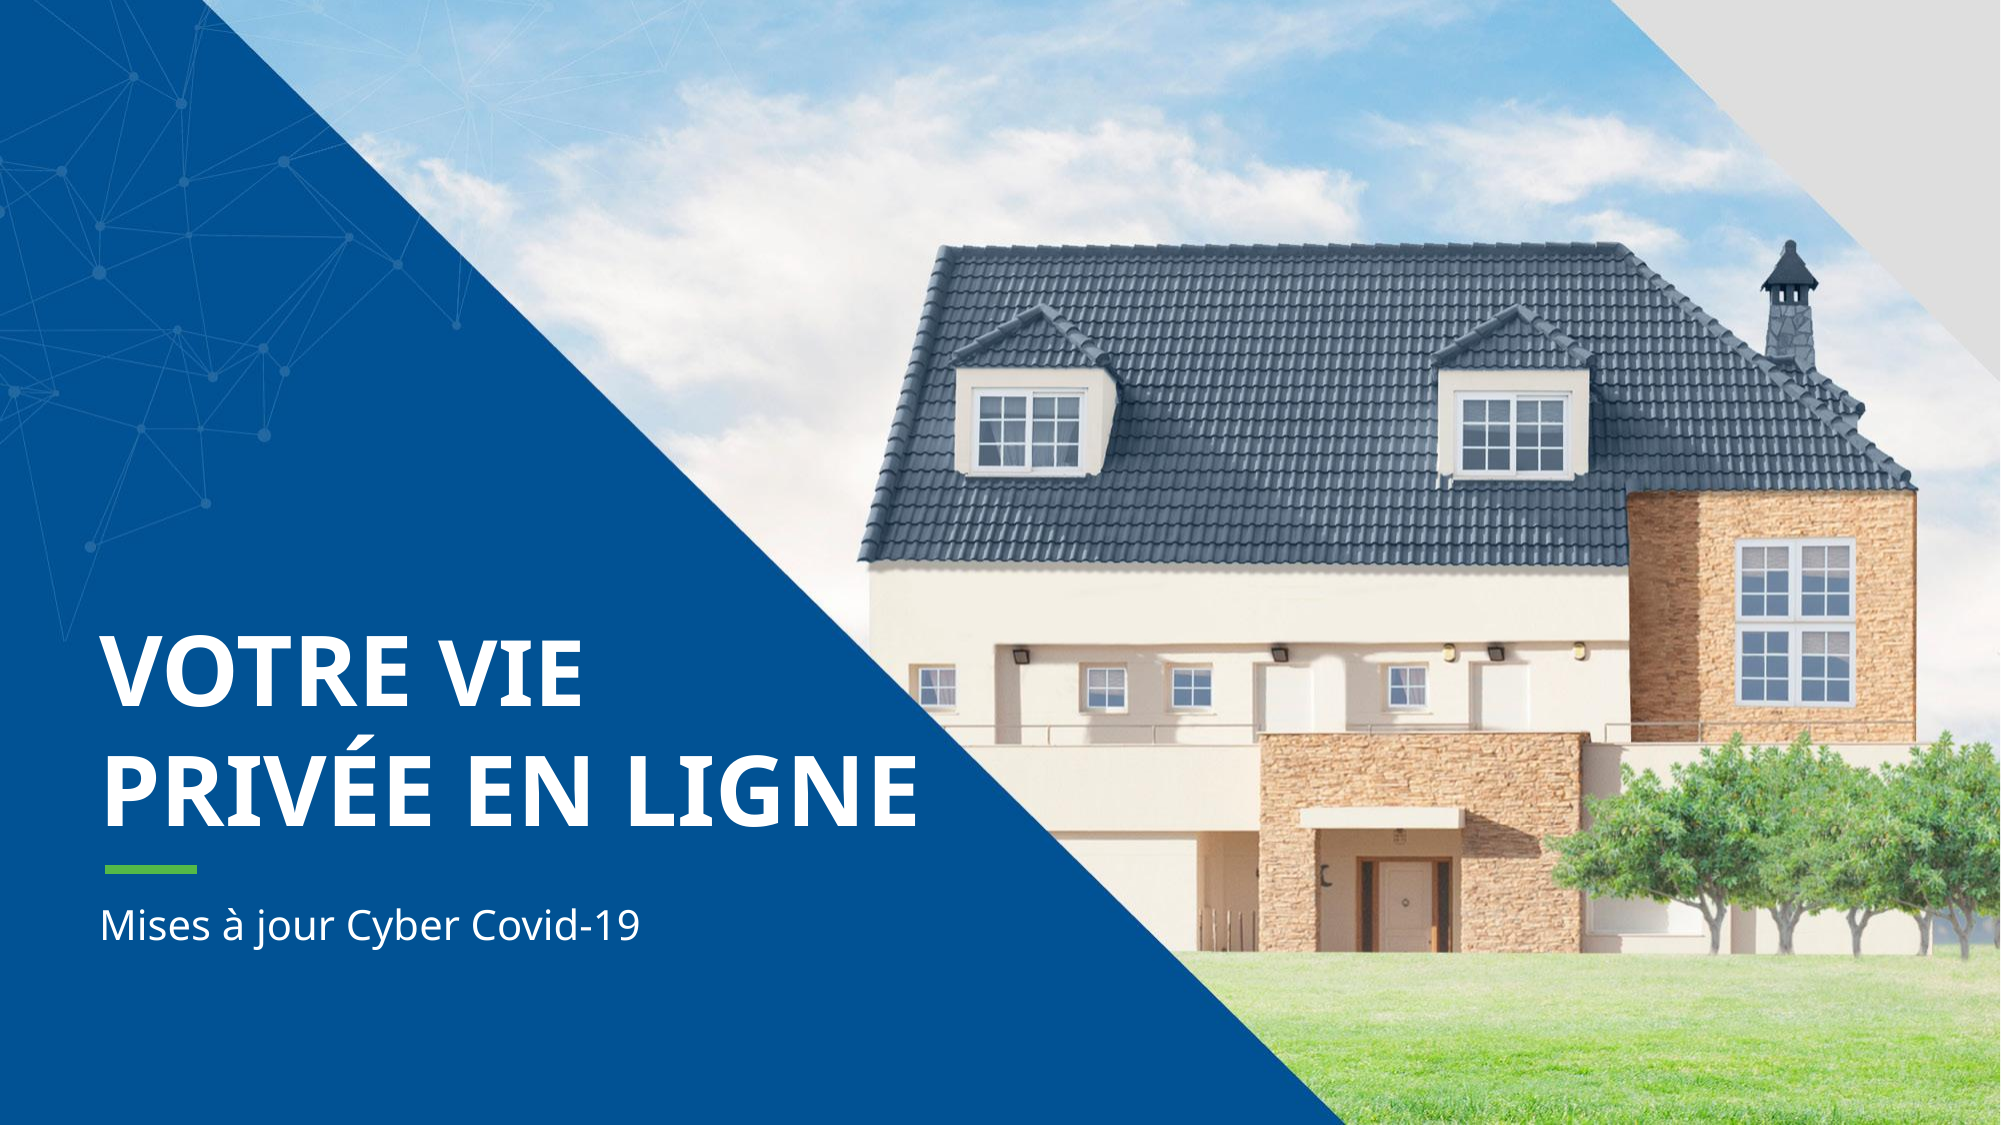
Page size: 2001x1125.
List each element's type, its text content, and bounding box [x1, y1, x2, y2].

picture [0, 0, 2001, 1125]
subtitle Mises à jour Cyber Covid-19 [84, 891, 960, 1000]
title VOTRE VIE PRIVÉE EN LIGNE [84, 466, 960, 859]
